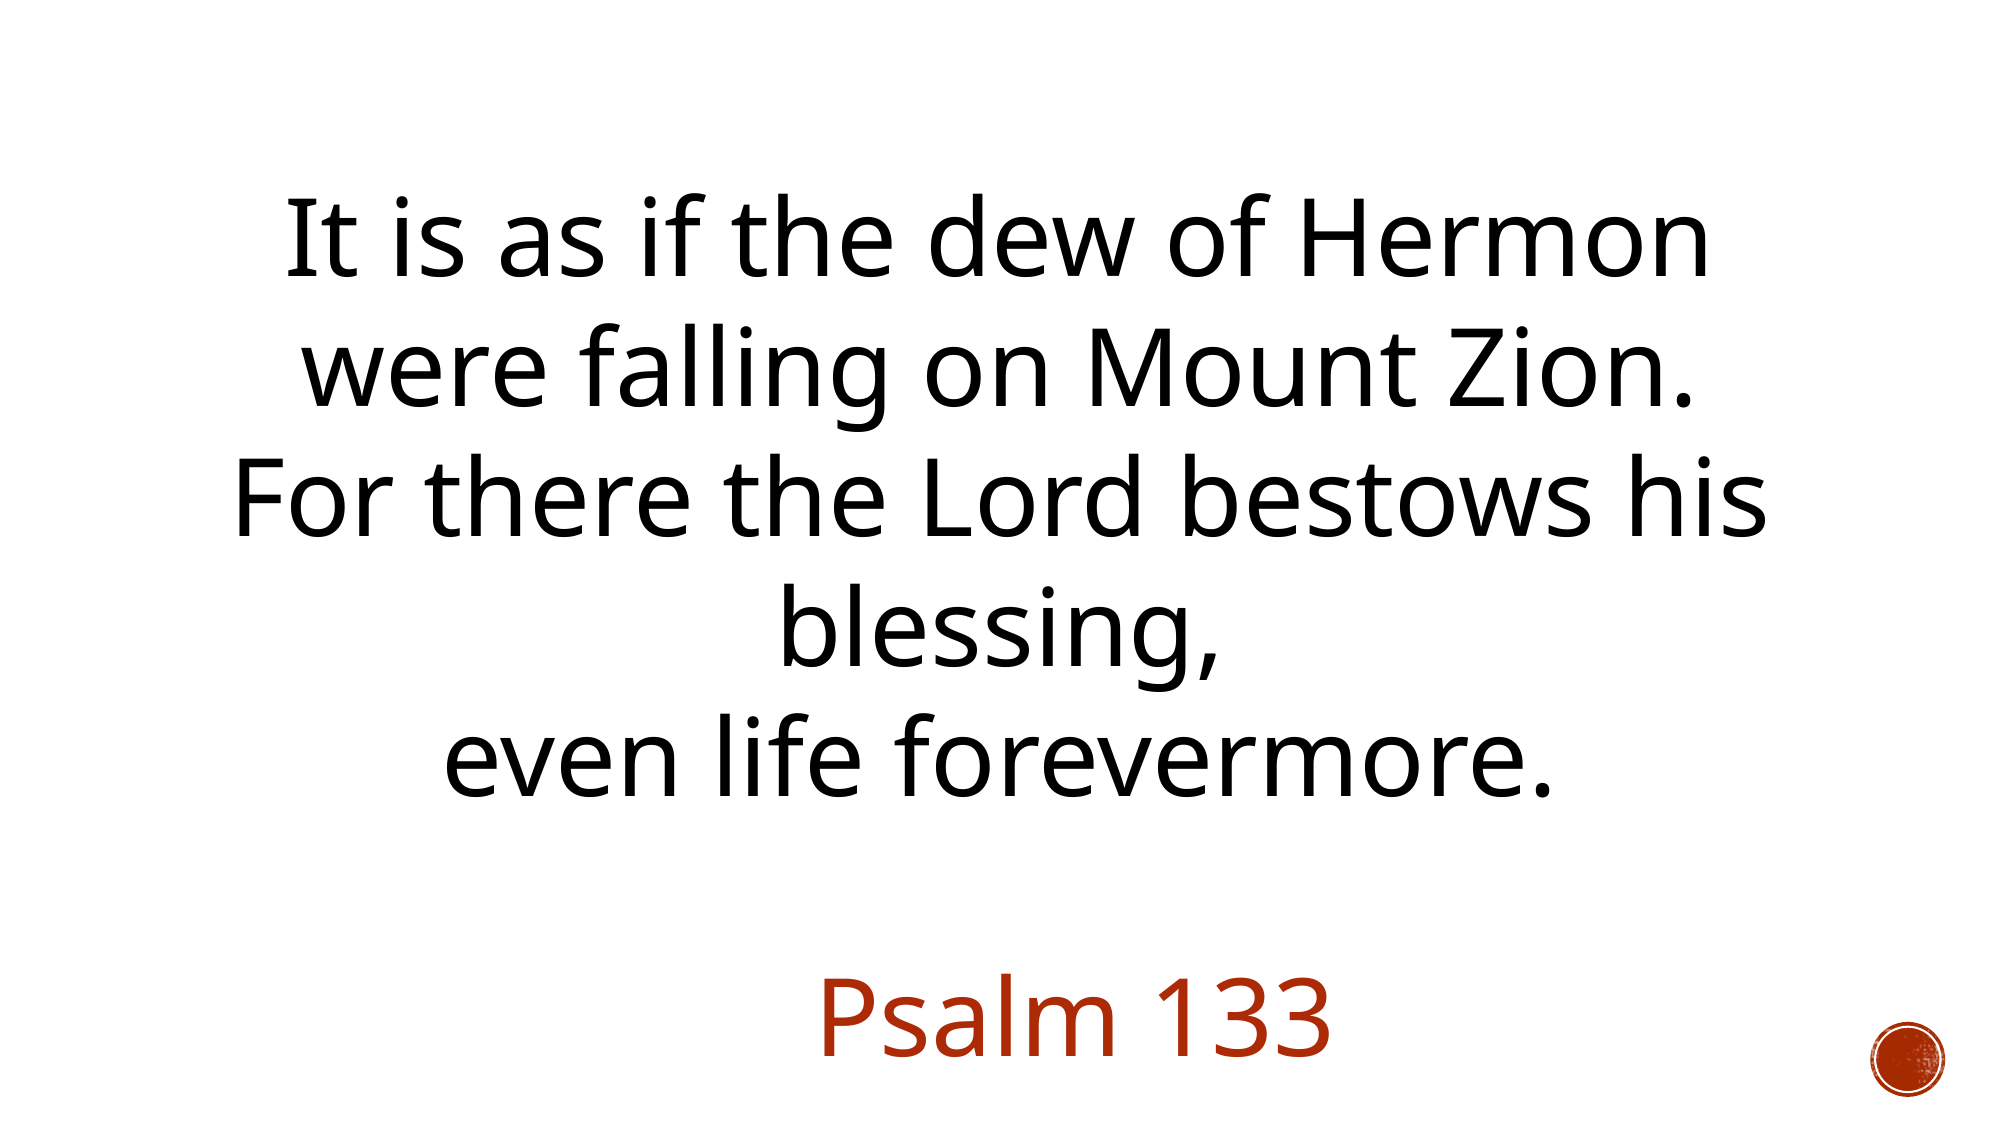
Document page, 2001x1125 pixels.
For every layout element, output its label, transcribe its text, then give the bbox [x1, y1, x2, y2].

text_box It is as if the dew of Hermon were falling on Mount Zion. For there the Lord bestows his blessing, even life forevermore. Psalm 133 [110, 161, 1889, 1086]
